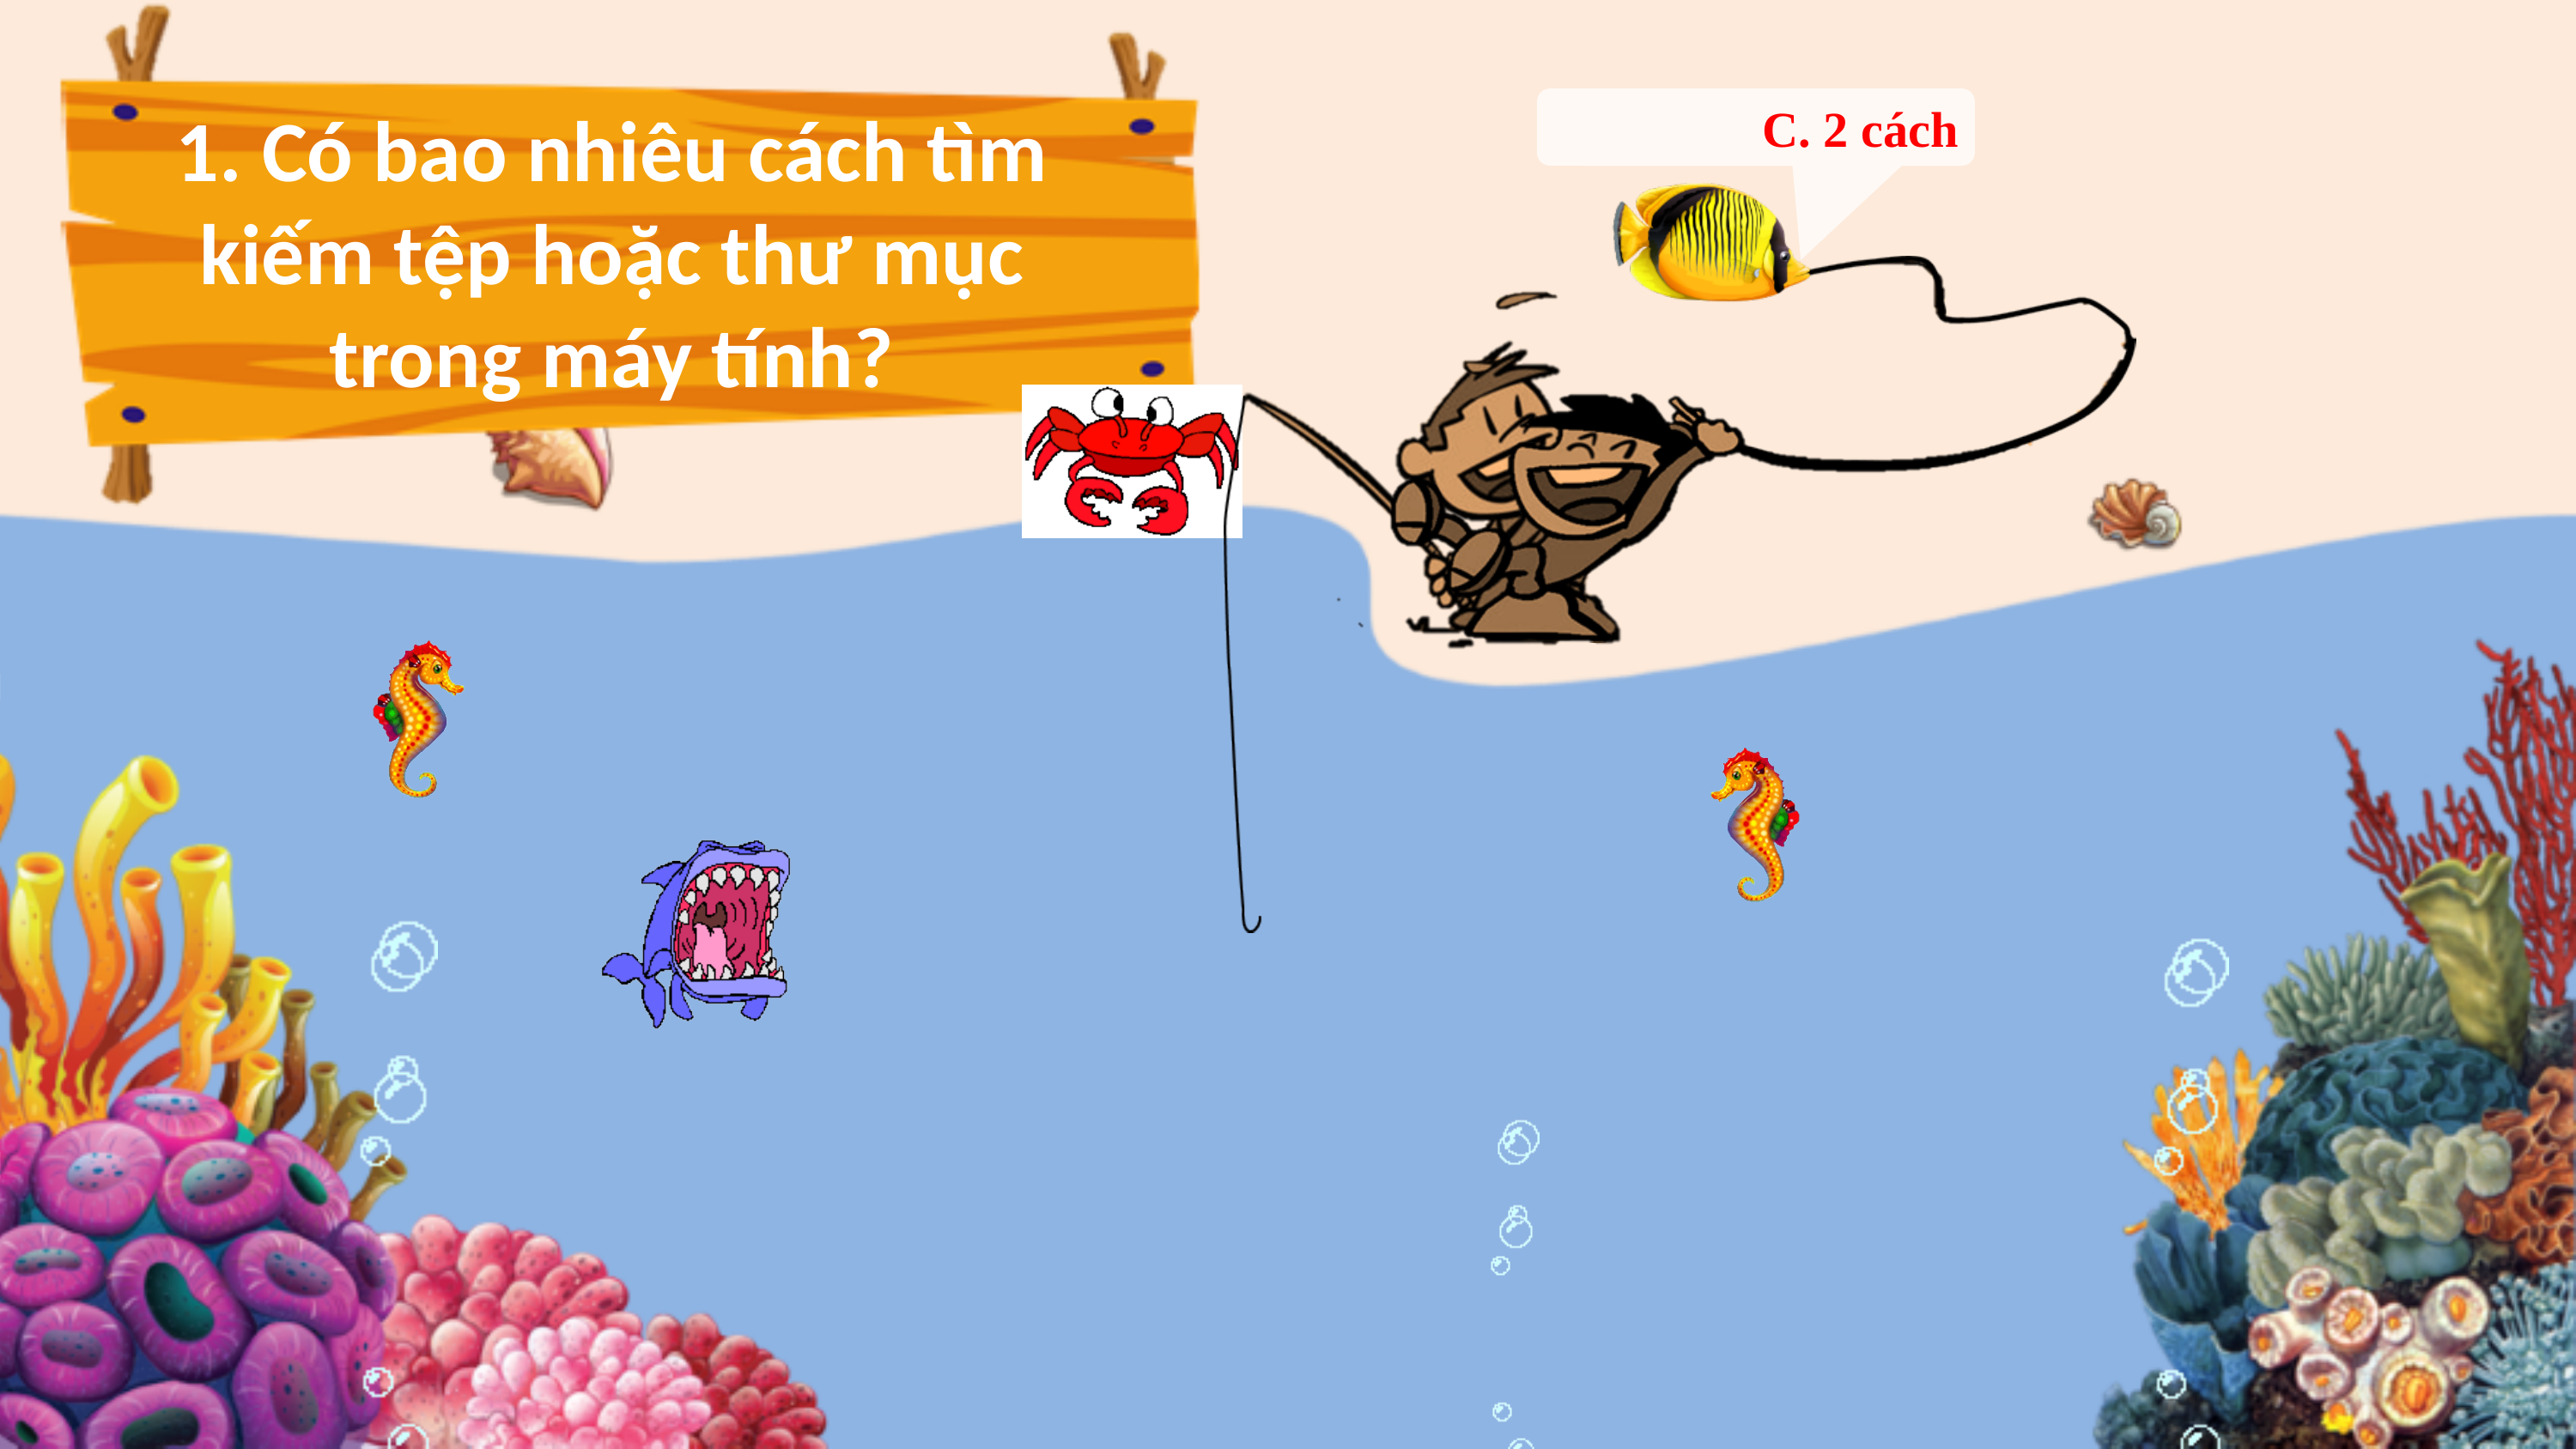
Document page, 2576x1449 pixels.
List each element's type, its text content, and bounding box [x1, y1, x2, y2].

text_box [1536, 88, 1976, 308]
text_box 1. Có bao nhiêu cách tìm kiếm tệp hoặc thư mục trong máy tính? [135, 89, 1089, 411]
picture [0, 0, 2576, 1449]
